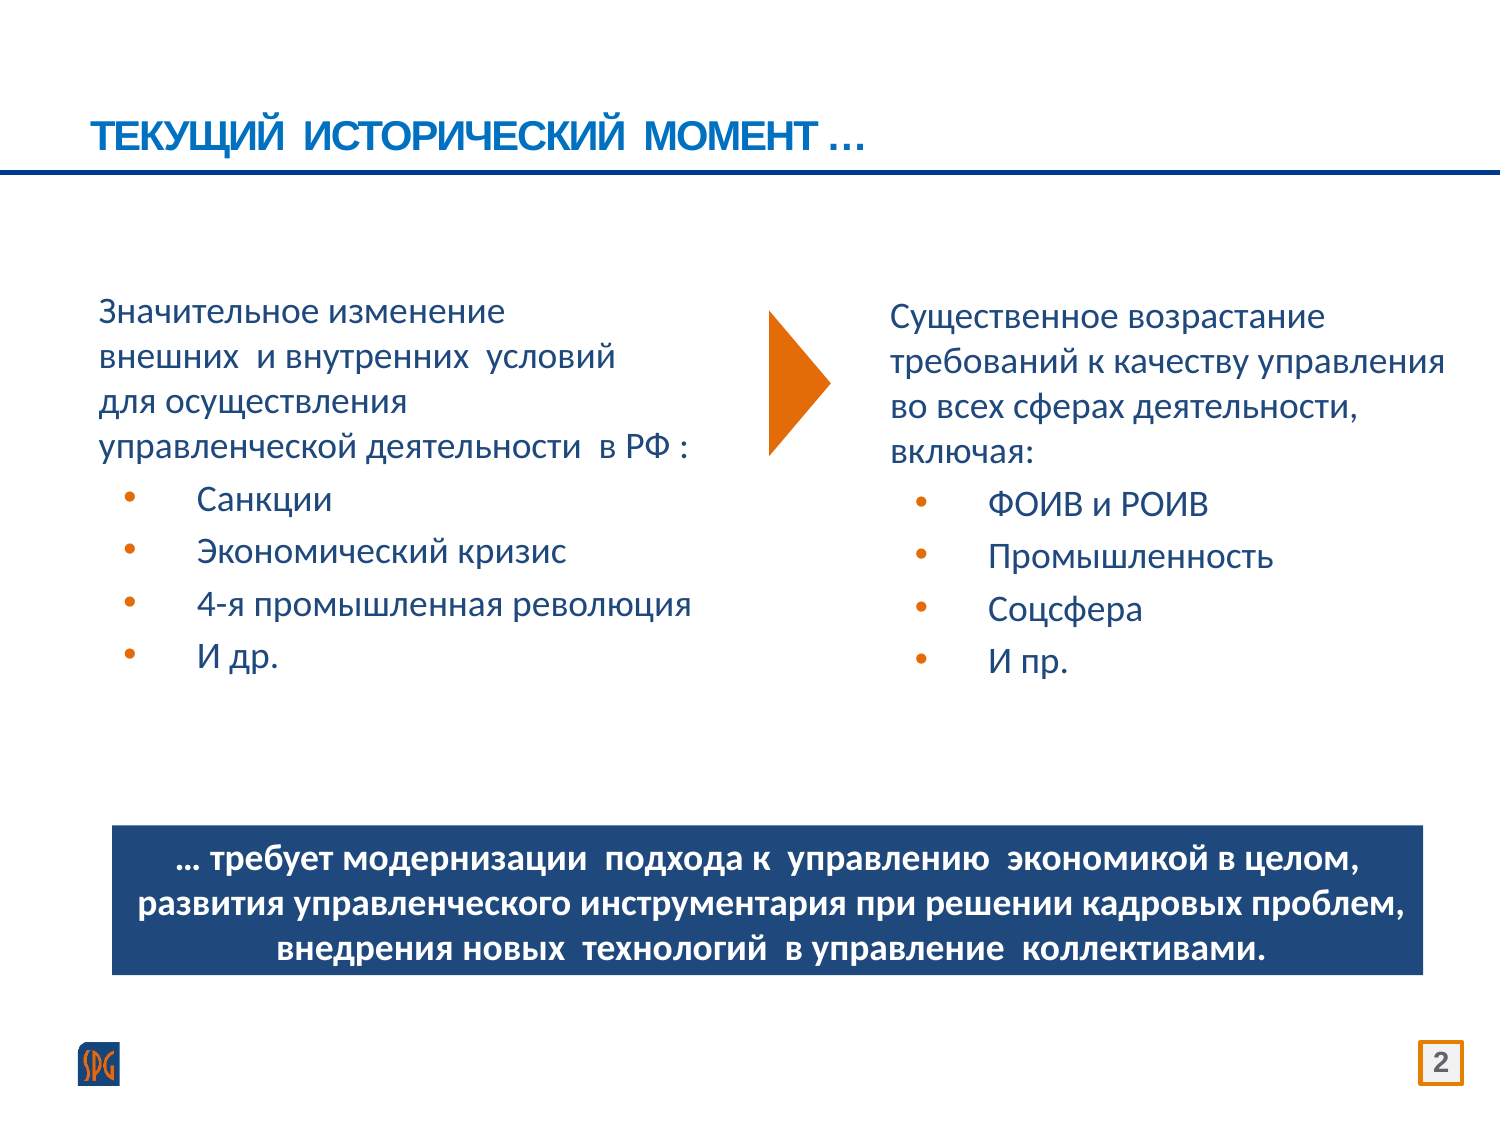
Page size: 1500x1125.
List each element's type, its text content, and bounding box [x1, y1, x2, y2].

text_box … требует модернизации подхода к управлению экономикой в целом, развития управленческого инструментария при решении кадровых проблем, внедрения новых технологий в управление коллективами. [112, 825, 1424, 976]
text_box [766, 308, 833, 459]
picture [77, 1042, 120, 1086]
title ТЕКУЩИЙ ИСТОРИЧЕСКИЙ МОМЕНТ … [75, 39, 1388, 167]
text_box Значительное изменение внешних и внутренних условий для осуществления управленческой деятельности в РФ : Санкции Экономический кризис 4-я промышленная революция И др. [64, 278, 739, 823]
list Существенное возрастание требований к качеству управления во всех сферах деятельности, включая: ФОИВ и РОИВ Промышленность Соцсфера И пр. [856, 283, 1471, 785]
